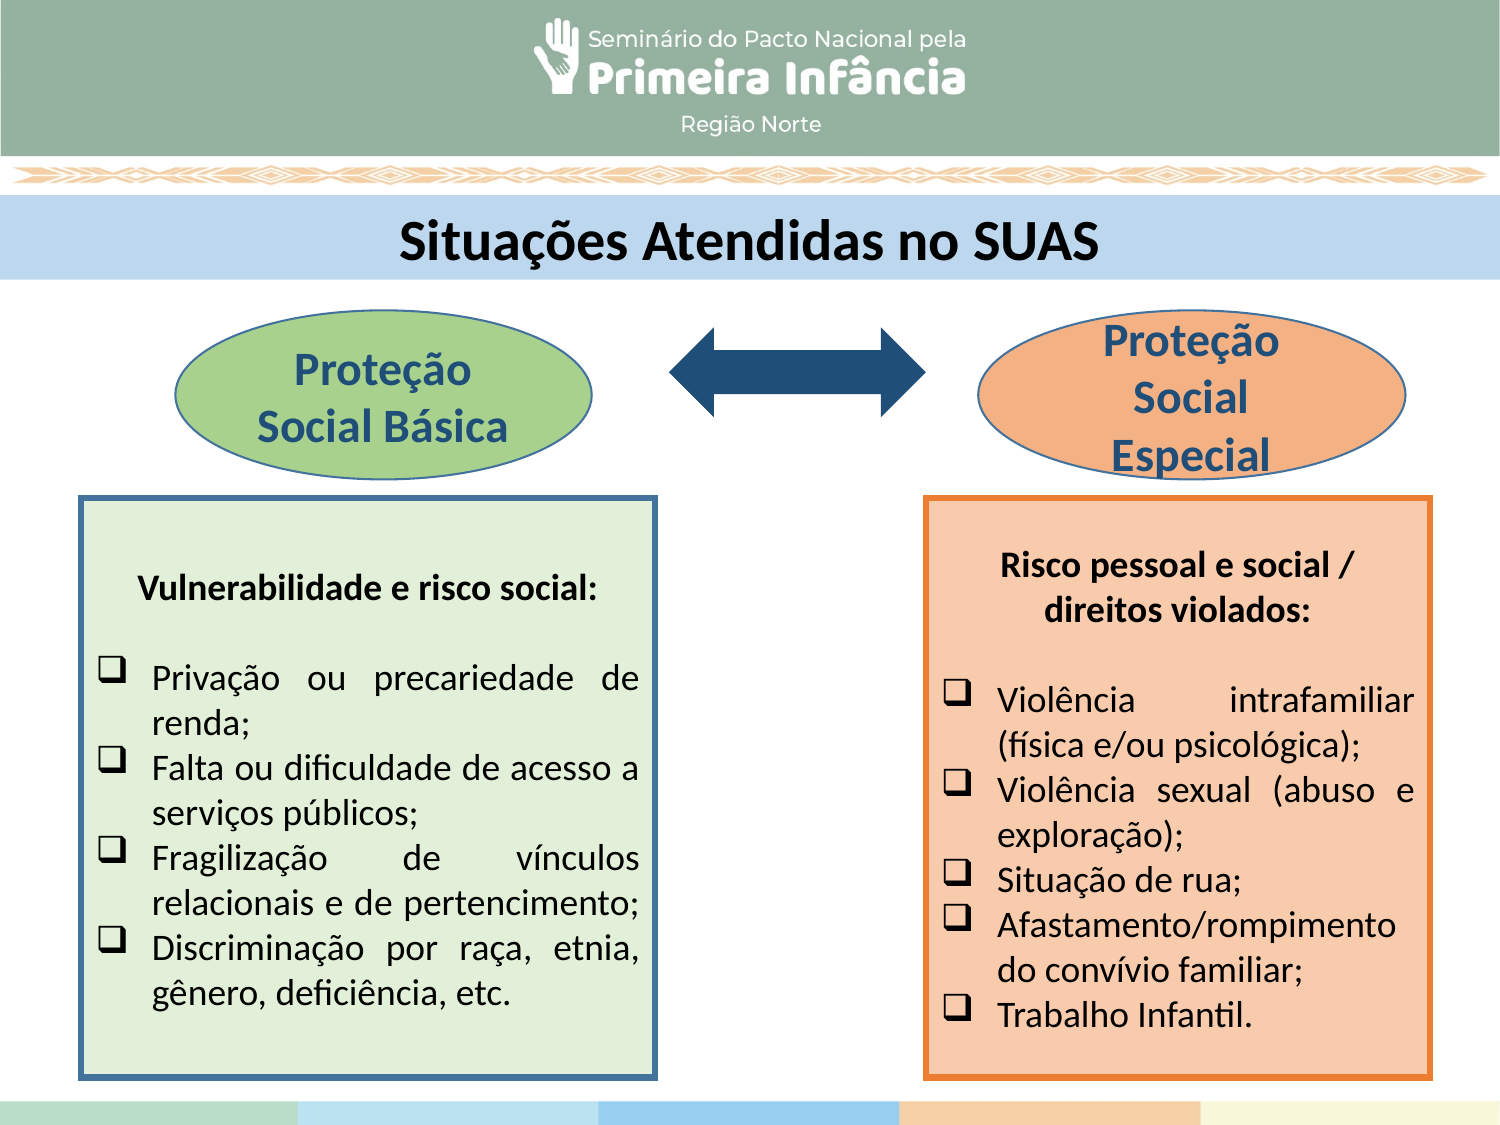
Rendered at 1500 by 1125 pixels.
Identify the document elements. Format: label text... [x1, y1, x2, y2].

text_box Vulnerabilidade e risco social: Privação ou precariedade de renda; Falta ou dificuldade de acesso a serviços públicos; Fragilização de vínculos relacionais e de pertencimento; Discriminação por raça, etnia, gênero, deficiência, etc. [80, 497, 656, 1079]
picture [0, 0, 1500, 195]
text_box [670, 330, 924, 415]
text_box Proteção Social Básica [174, 309, 593, 481]
text_box Situações Atendidas no SUAS [0, 195, 1500, 280]
text_box Proteção Social Especial [977, 309, 1407, 481]
picture [0, 280, 1500, 1125]
text_box Risco pessoal e social / direitos violados: Violência intrafamiliar (física e/ou psicológica); Violência sexual (abuso e exploração); Situação de rua; Afastamento/rompimento do convívio familiar; Trabalho Infantil. [925, 497, 1431, 1079]
